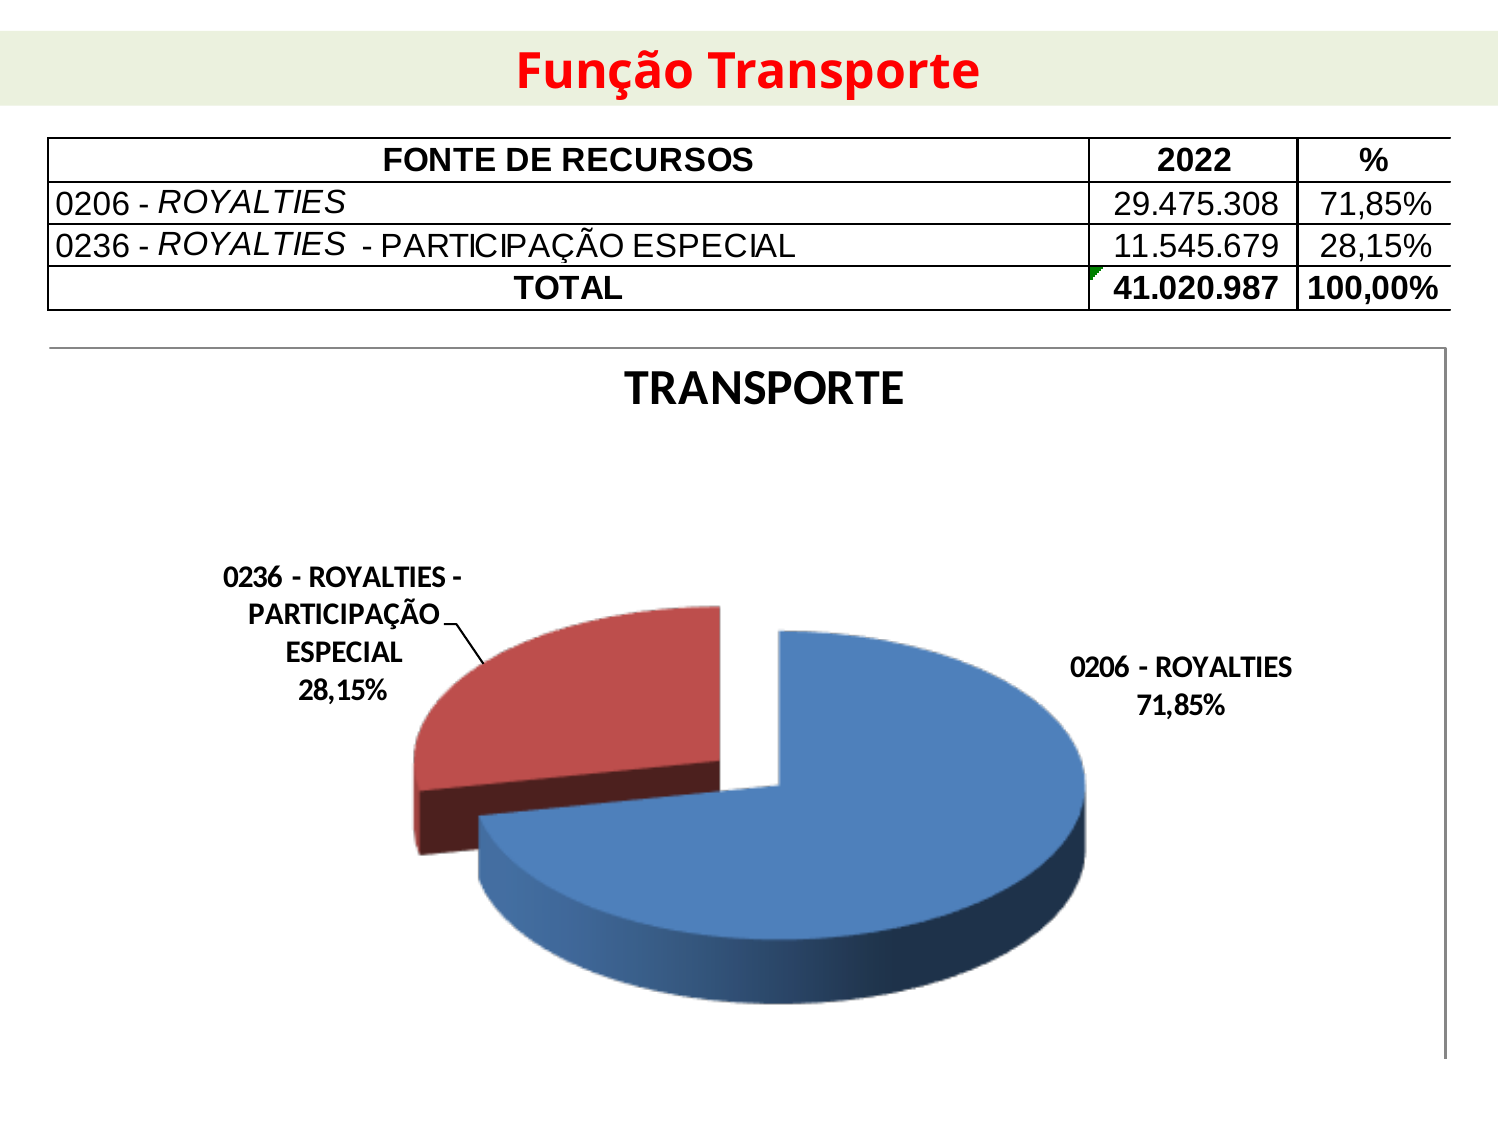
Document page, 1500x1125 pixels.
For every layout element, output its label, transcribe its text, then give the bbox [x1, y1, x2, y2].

picture [46, 136, 1454, 1059]
text_box Função Transporte [0, 30, 1498, 106]
